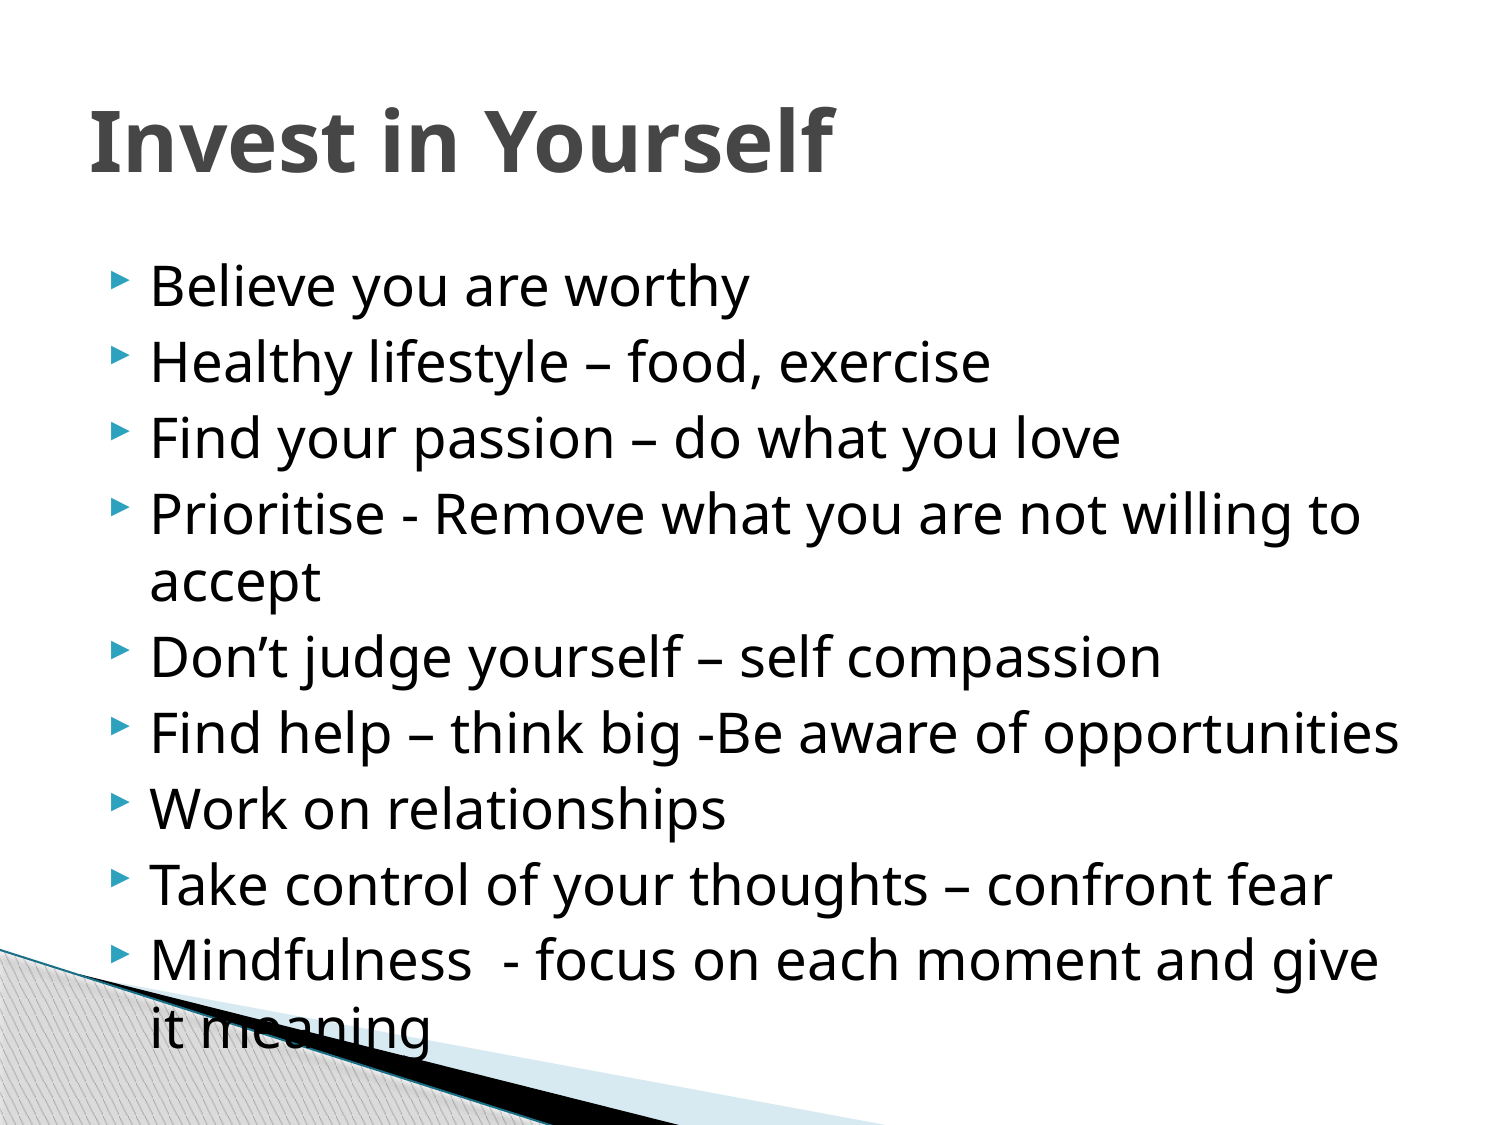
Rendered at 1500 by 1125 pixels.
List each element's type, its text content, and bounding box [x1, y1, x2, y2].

title Invest in Yourself [75, 45, 1425, 233]
list Believe you are worthy Healthy lifestyle – food, exercise Find your passion – do what you love Prioritise - Remove what you are not willing to accept Don’t judge yourself – self compassion Find help – think big -Be aware of opportunities Work on relationships Take control of your thoughts – confront fear Mindfulness - focus on each moment and give it meaning [75, 242, 1425, 986]
